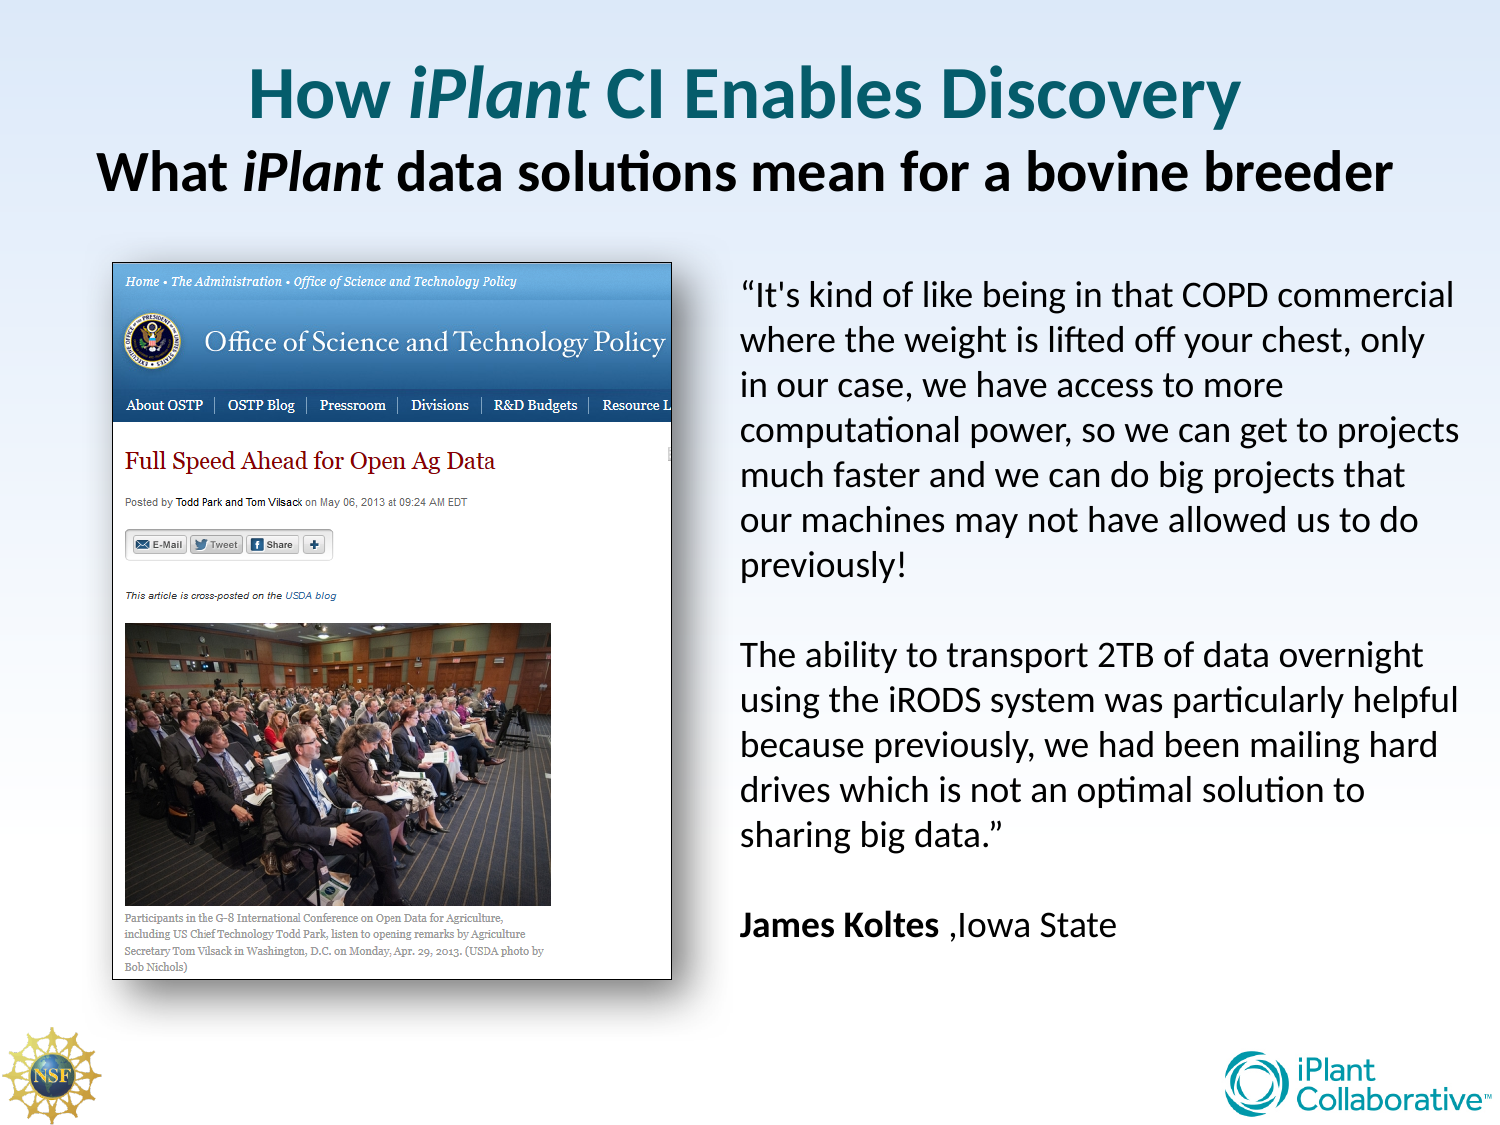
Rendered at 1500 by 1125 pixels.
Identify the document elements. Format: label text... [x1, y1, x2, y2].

picture [1221, 1048, 1494, 1119]
picture [112, 262, 672, 980]
picture [0, 1023, 106, 1125]
text_box “It's kind of like being in that COPD commercial where the weight is lifted off your chest, only in our case, we have access to more computational power, so we can get to projects much faster and we can do big projects that our machines may not have allowed us to do previously! The ability to transport 2TB of data overnight using the iRODS system was particularly helpful because previously, we had been mailing hard drives which is not an optimal solution to sharing big data.” James Koltes ,Iowa State [724, 262, 1475, 953]
text_box How iPlant CI Enables Discovery What iPlant data solutions mean for a bovine breeder [81, 35, 1410, 211]
